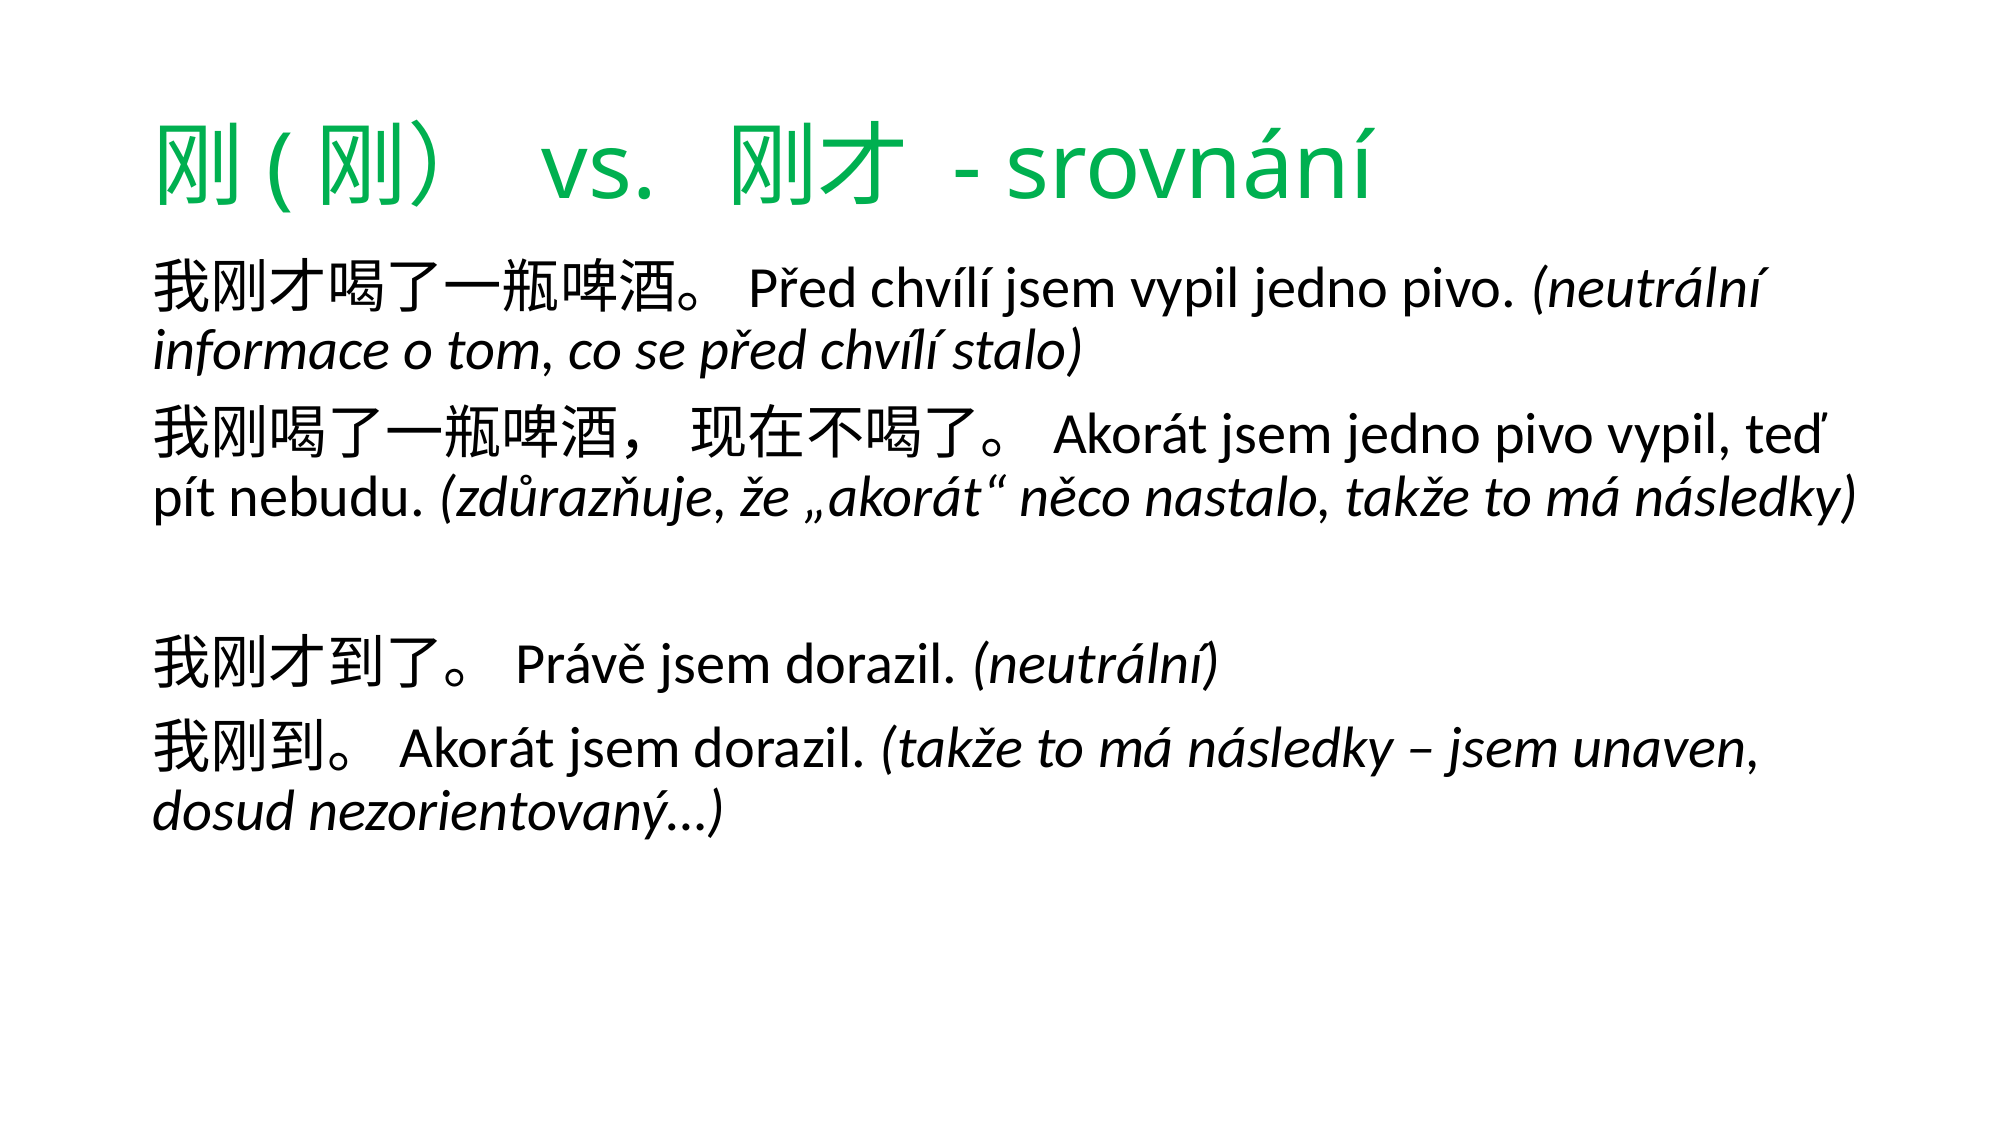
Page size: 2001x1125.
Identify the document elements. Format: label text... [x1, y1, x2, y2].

list 我刚才喝了一瓶啤酒。Před chvílí jsem vypil jedno pivo. (neutrální informace o tom, co se před chvílí stalo) 我刚喝了一瓶啤酒， 现在不喝了。Akorát jsem jedno pivo vypil, teď pít nebudu. (zdůrazňuje, že „akorát“ něco nastalo, takže to má následky) 我刚才到了。Právě jsem dorazil. (neutrální) 我刚到。Akorát jsem dorazil. (takže to má následky – jsem unaven, dosud nezorientovaný…) [137, 249, 1904, 1125]
title 刚(刚） vs. 刚才 - srovnání [137, 59, 1863, 249]
